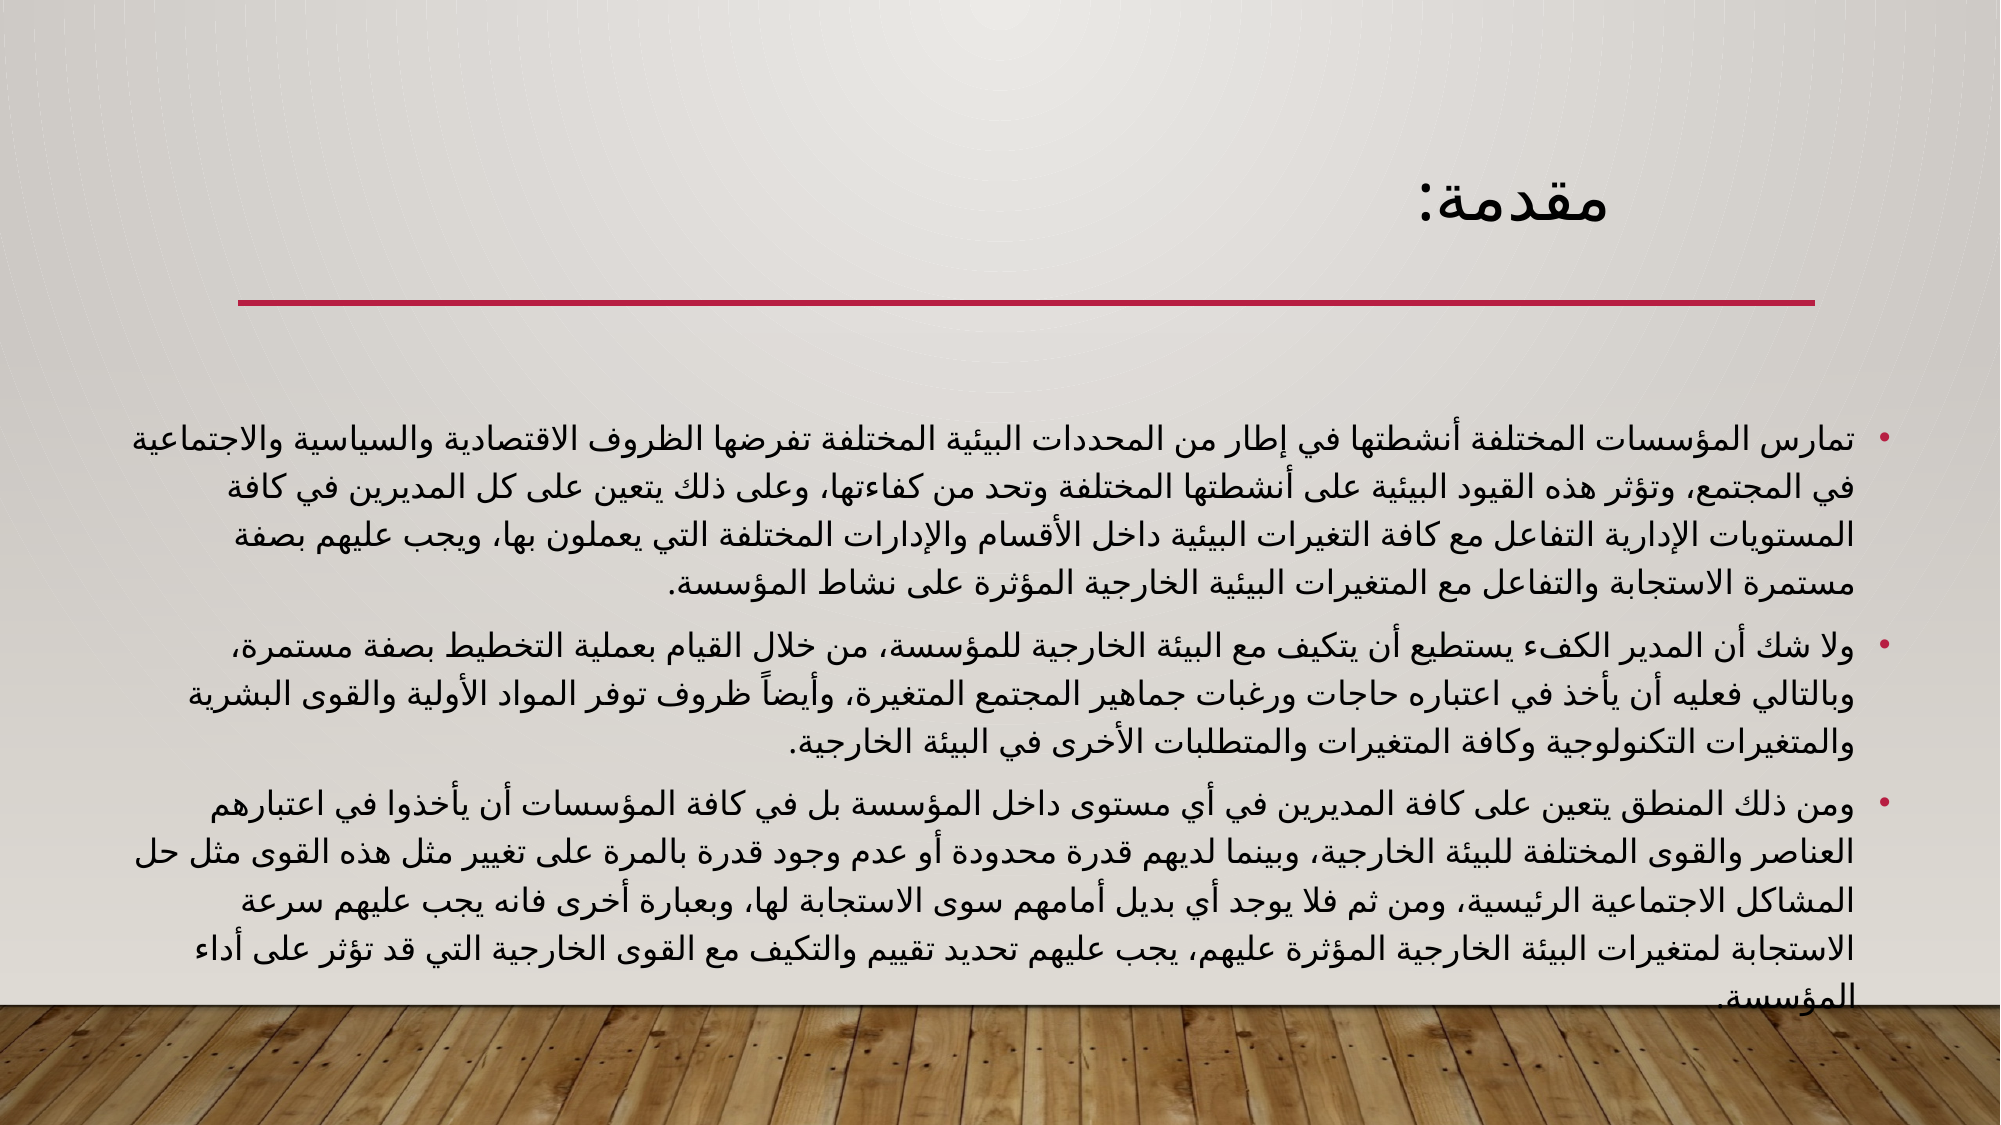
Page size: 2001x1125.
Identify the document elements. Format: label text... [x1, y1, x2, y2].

title مقدمة: [189, 155, 1627, 272]
list تمارس المؤسسات المختلفة أنشطتها في إطار من المحددات البيئية المختلفة تفرضها الظروف الاقتصادية والسياسية والاجتماعية في المجتمع، وتؤثر هذه القيود البيئية على أنشطتها المختلفة وتحد من كفاءتها، وعلى ذلك يتعين على كل المديرين في كافة المستويات الإدارية التفاعل مع كافة التغيرات البيئية داخل الأقسام والإدارات المختلفة التي يعملون بها، ويجب عليهم بصفة مستمرة الاستجابة والتفاعل مع المتغيرات البيئية الخارجية المؤثرة على نشاط المؤسسة. ولا شك أن المدير الكفء يستطيع أن يتكيف مع البيئة الخارجية للمؤسسة، من خلال القيام بعملية التخطيط بصفة مستمرة، وبالتالي فعليه أن يأخذ في اعتباره حاجات ورغبات جماهير المجتمع المتغيرة، وأيضاً ظروف توفر المواد الأولية والقوى البشرية والمتغيرات التكنولوجية وكافة المتغيرات والمتطلبات الأخرى في البيئة الخارجية. ومن ذلك المنطق يتعين على كافة المديرين في أي مستوى داخل المؤسسة بل في كافة المؤسسات أن يأخذوا في اعتبارهم العناصر والقوى المختلفة للبيئة الخارجية، وبينما لديهم قدرة محدودة أو عدم وجود قدرة بالمرة على تغيير مثل هذه القوى مثل حل المشاكل الاجتماعية الرئيسية، ومن ثم فلا يوجد أي بديل أمامهم سوى الاستجابة لها، وبعبارة أخرى فانه يجب عليهم سرعة الاستجابة لمتغيرات البيئة الخارجية المؤثرة عليهم، يجب عليهم تحديد تقييم والتكيف مع القوى الخارجية التي قد تؤثر على أداء المؤسسة. [101, 401, 1902, 1030]
picture [0, 1005, 2000, 1125]
